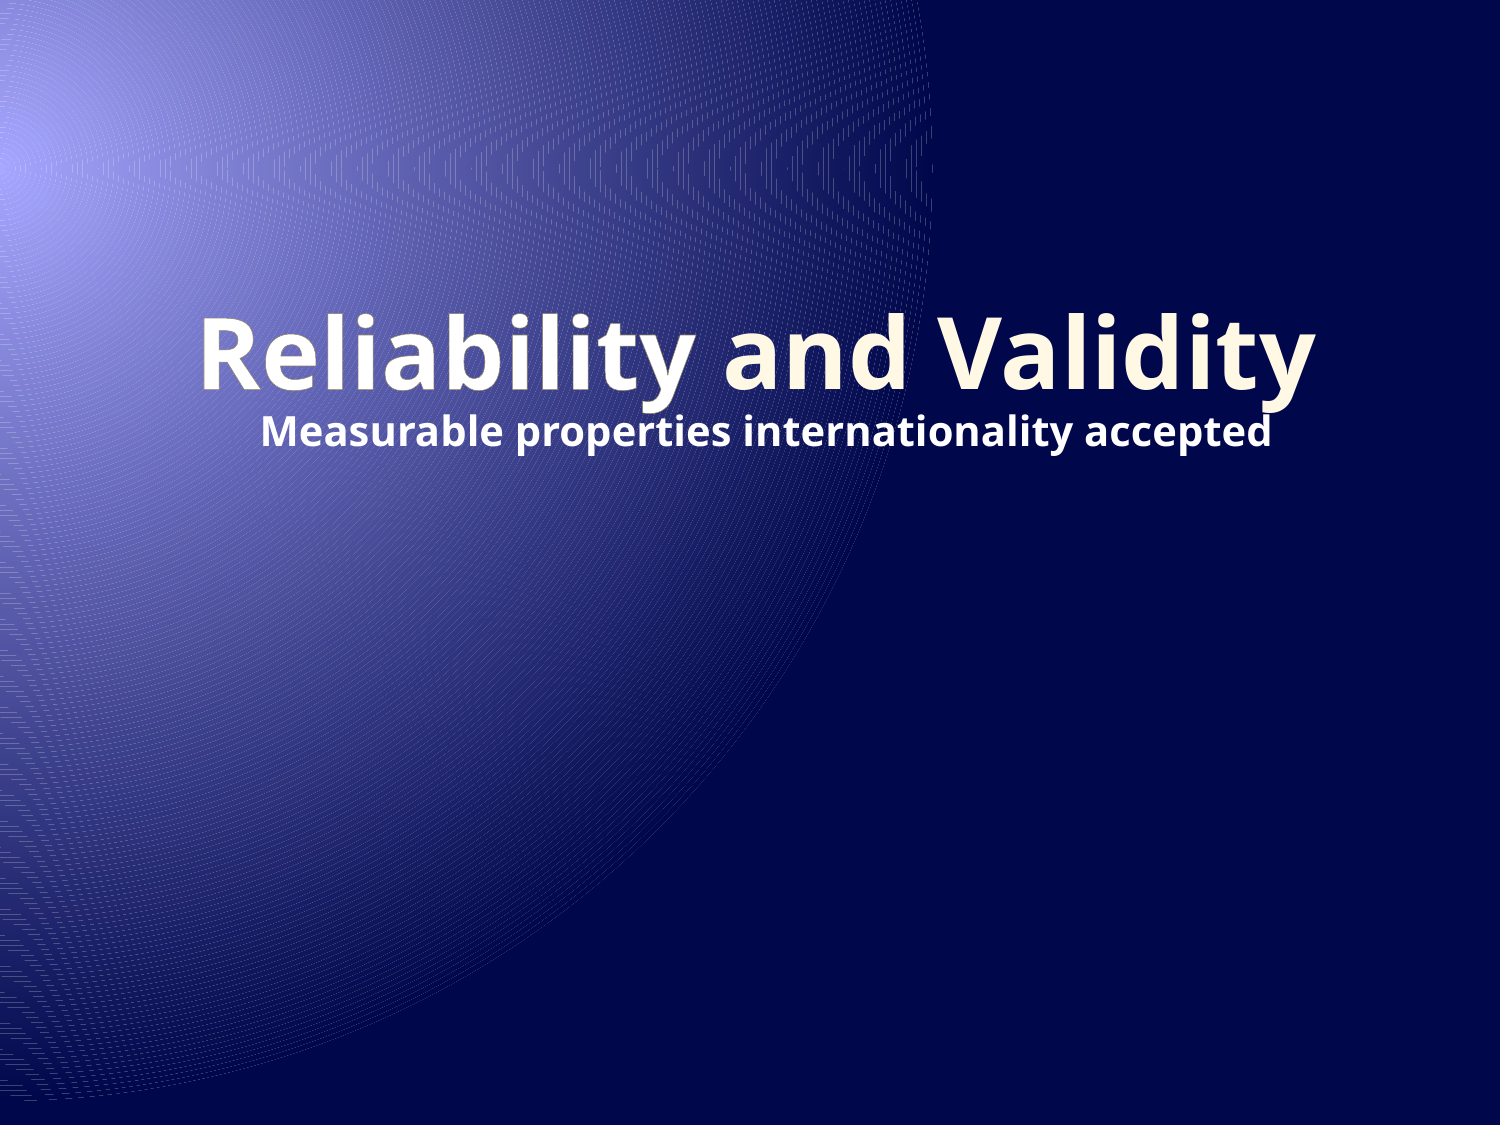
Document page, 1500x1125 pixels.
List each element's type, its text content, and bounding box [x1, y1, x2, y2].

text_box Reliability and Validity [118, 187, 1394, 411]
text_box Measurable properties internationality accepted [128, 397, 1404, 493]
